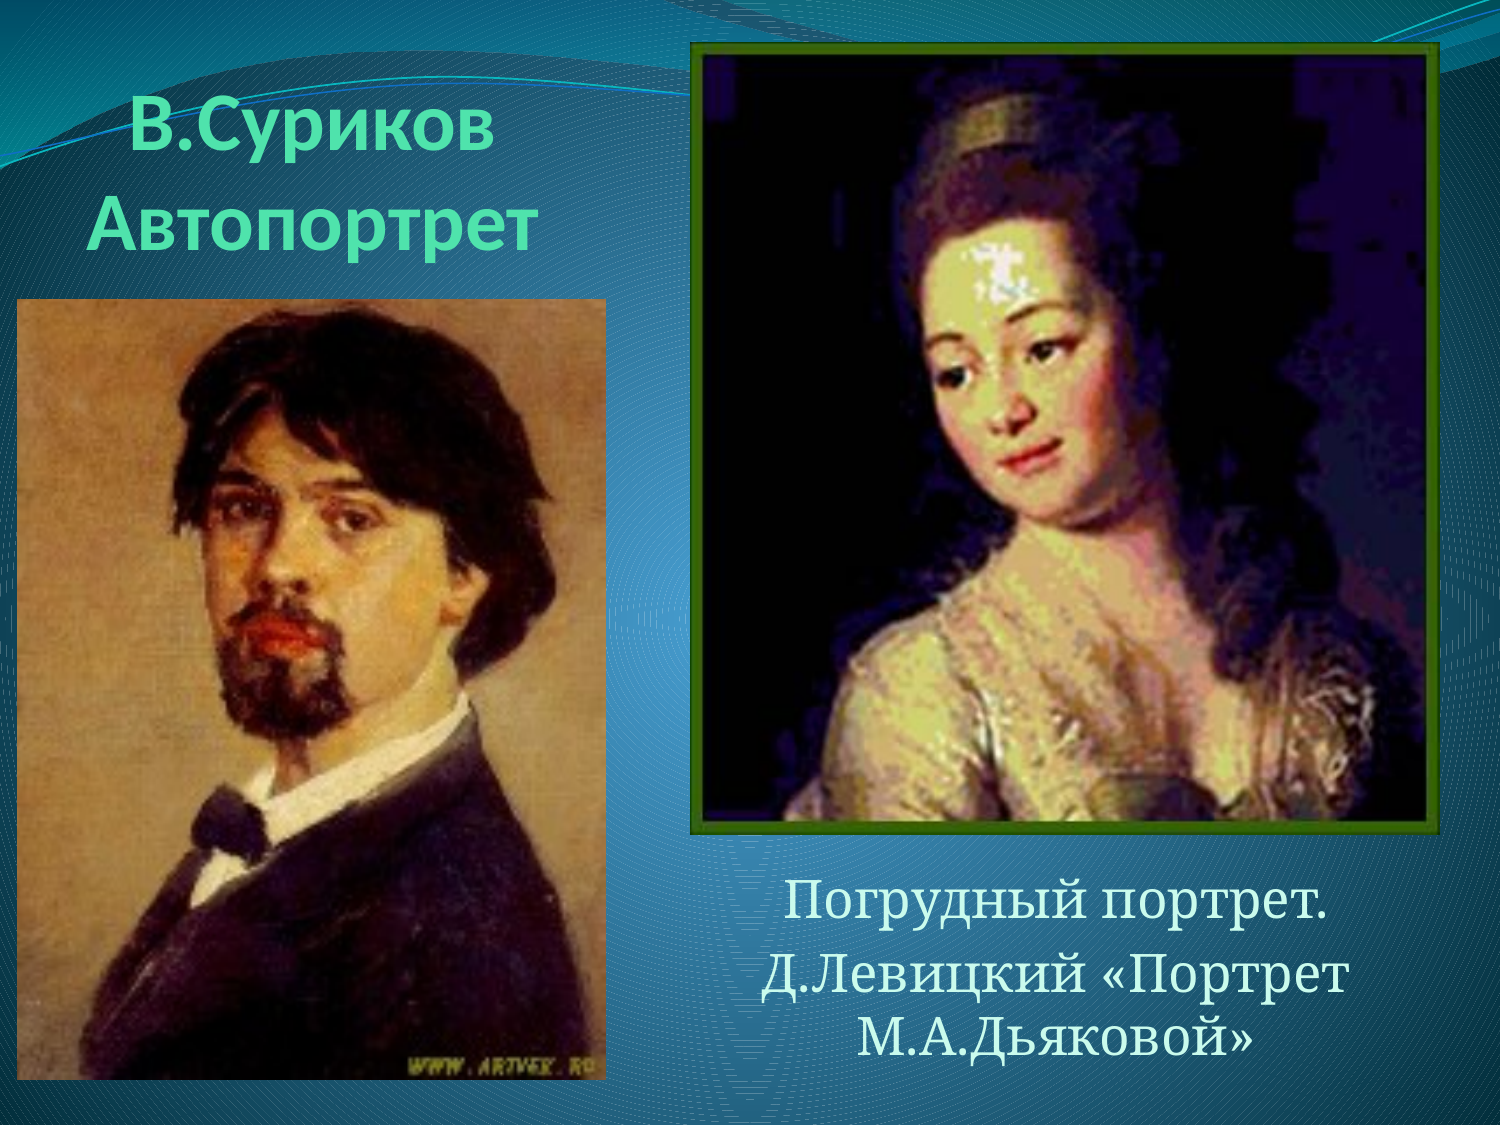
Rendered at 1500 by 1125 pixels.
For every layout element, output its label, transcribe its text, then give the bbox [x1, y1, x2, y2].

title В.Суриков Автопортрет [29, 42, 597, 268]
picture [17, 299, 606, 1080]
picture [690, 42, 1441, 835]
list Погрудный портрет. Д.Левицкий «Портрет М.А.Дьяковой» [750, 857, 1362, 1106]
